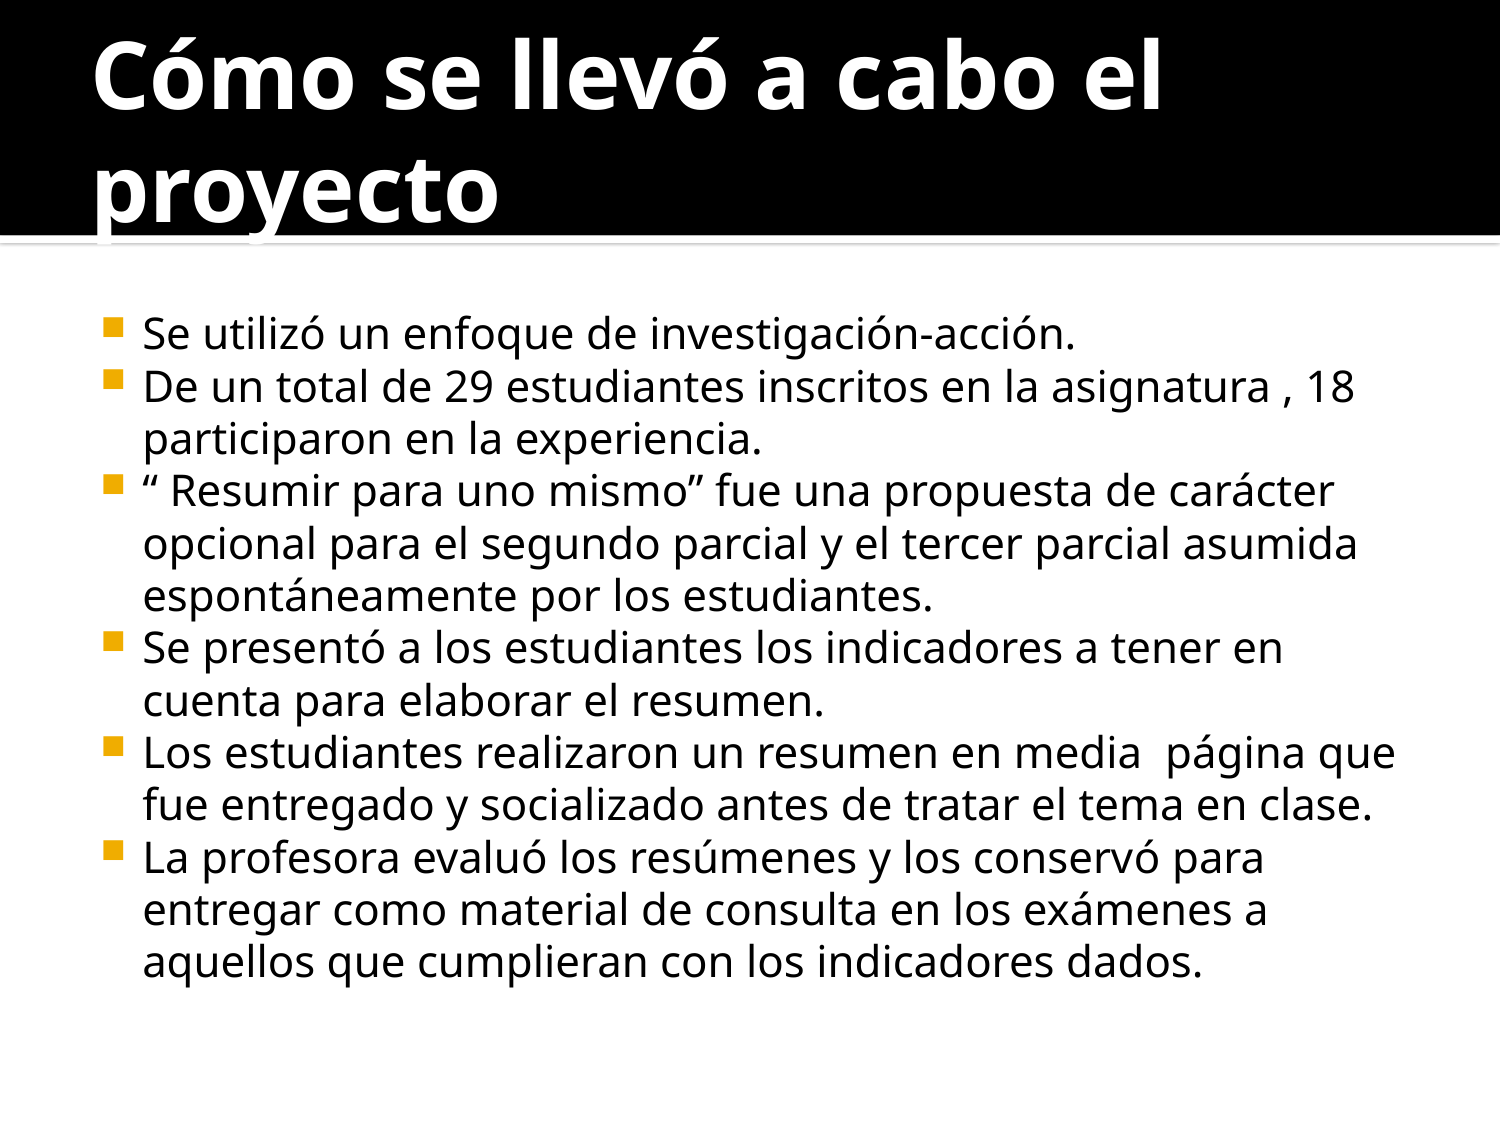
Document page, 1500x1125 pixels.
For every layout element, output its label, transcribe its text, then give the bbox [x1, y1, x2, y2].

title Cómo se llevó a cabo el proyecto [75, 25, 1425, 231]
list Se utilizó un enfoque de investigación-acción. De un total de 29 estudiantes inscritos en la asignatura , 18 participaron en la experiencia. “ Resumir para uno mismo” fue una propuesta de carácter opcional para el segundo parcial y el tercer parcial asumida espontáneamente por los estudiantes. Se presentó a los estudiantes los indicadores a tener en cuenta para elaborar el resumen. Los estudiantes realizaron un resumen en media página que fue entregado y socializado antes de tratar el tema en clase. La profesora evaluó los resúmenes y los conservó para entregar como material de consulta en los exámenes a aquellos que cumplieran con los indicadores dados. [75, 291, 1425, 1050]
